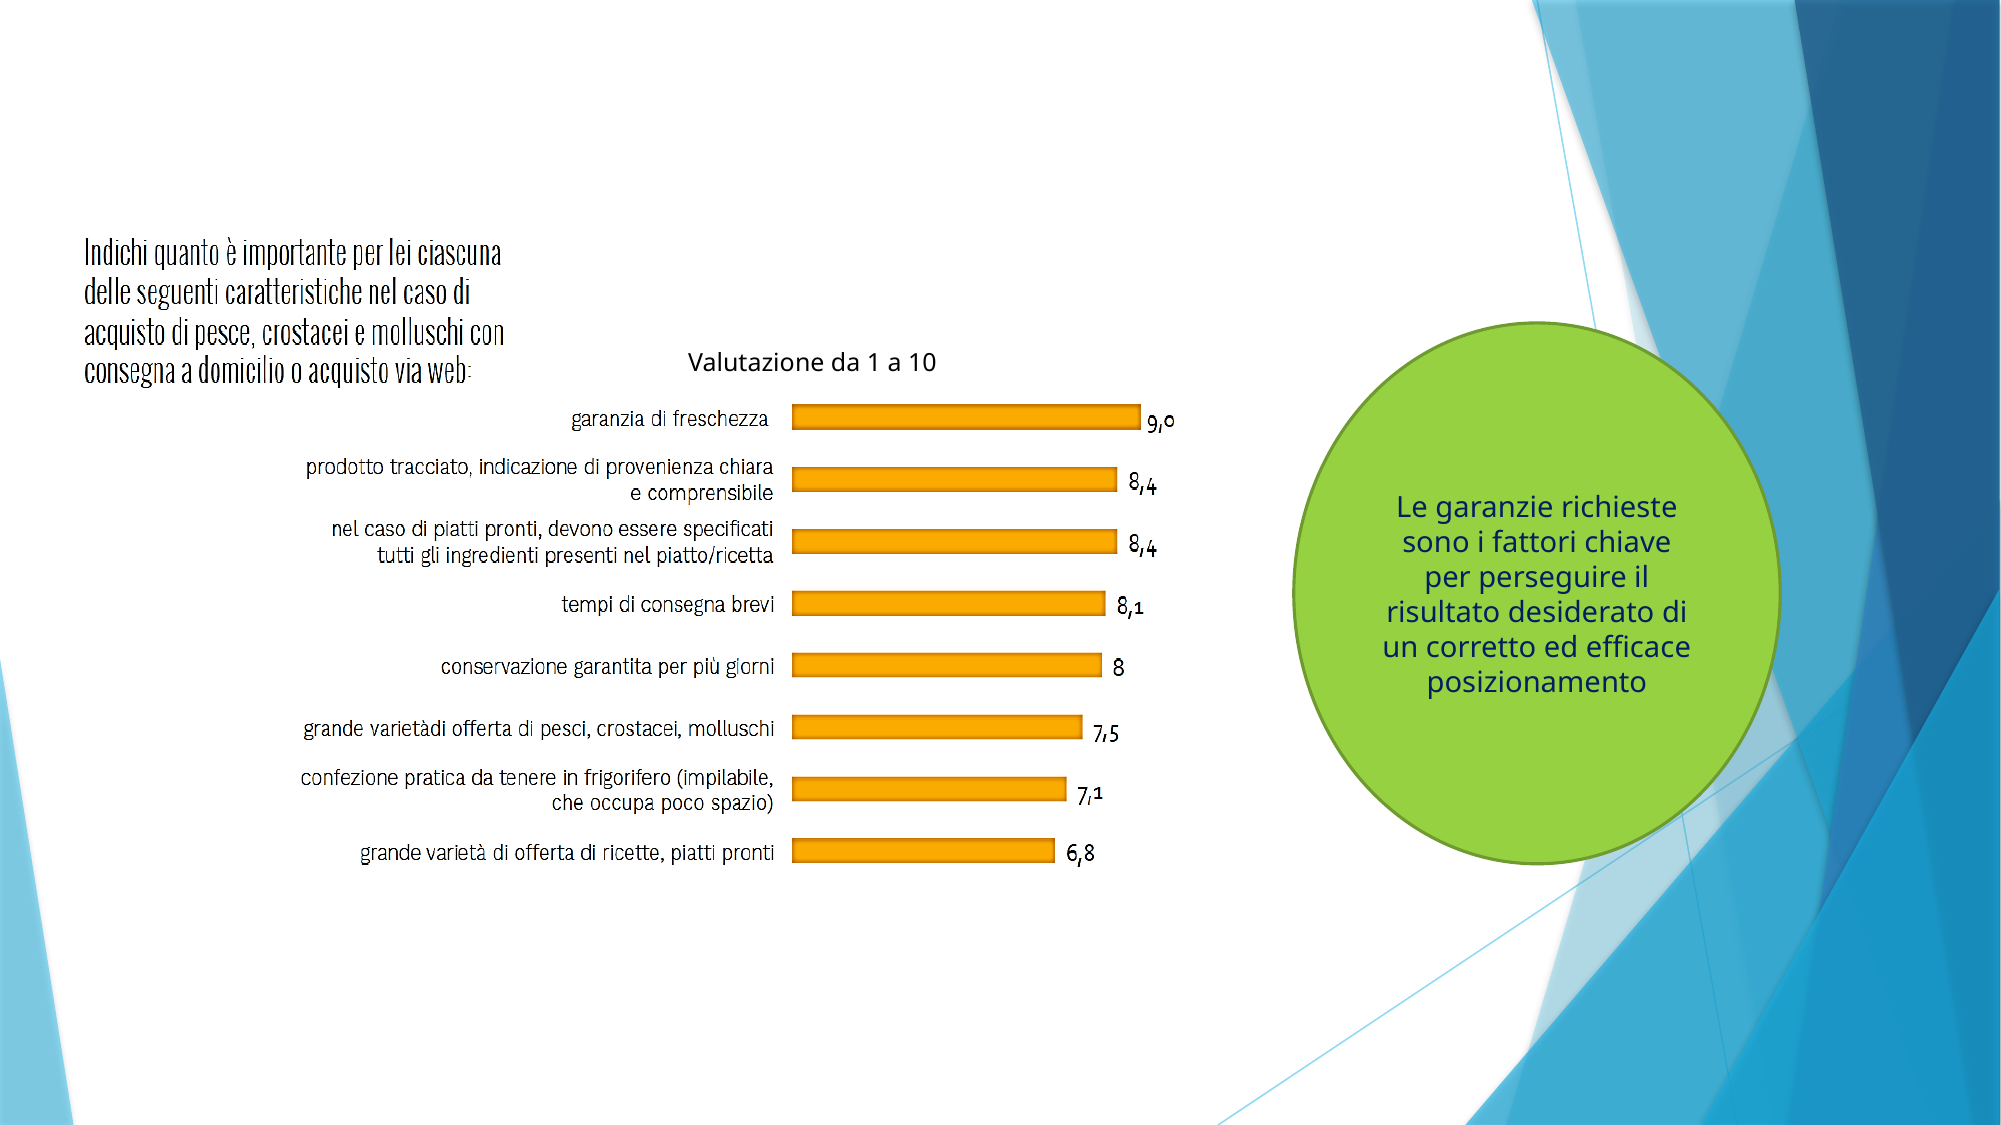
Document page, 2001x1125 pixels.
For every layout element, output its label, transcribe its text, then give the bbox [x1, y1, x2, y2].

picture [71, 224, 1186, 901]
text_box Le garanzie richieste sono i fattori chiave per perseguire il risultato desiderato di un corretto ed efficace posizionamento [1292, 321, 1782, 866]
